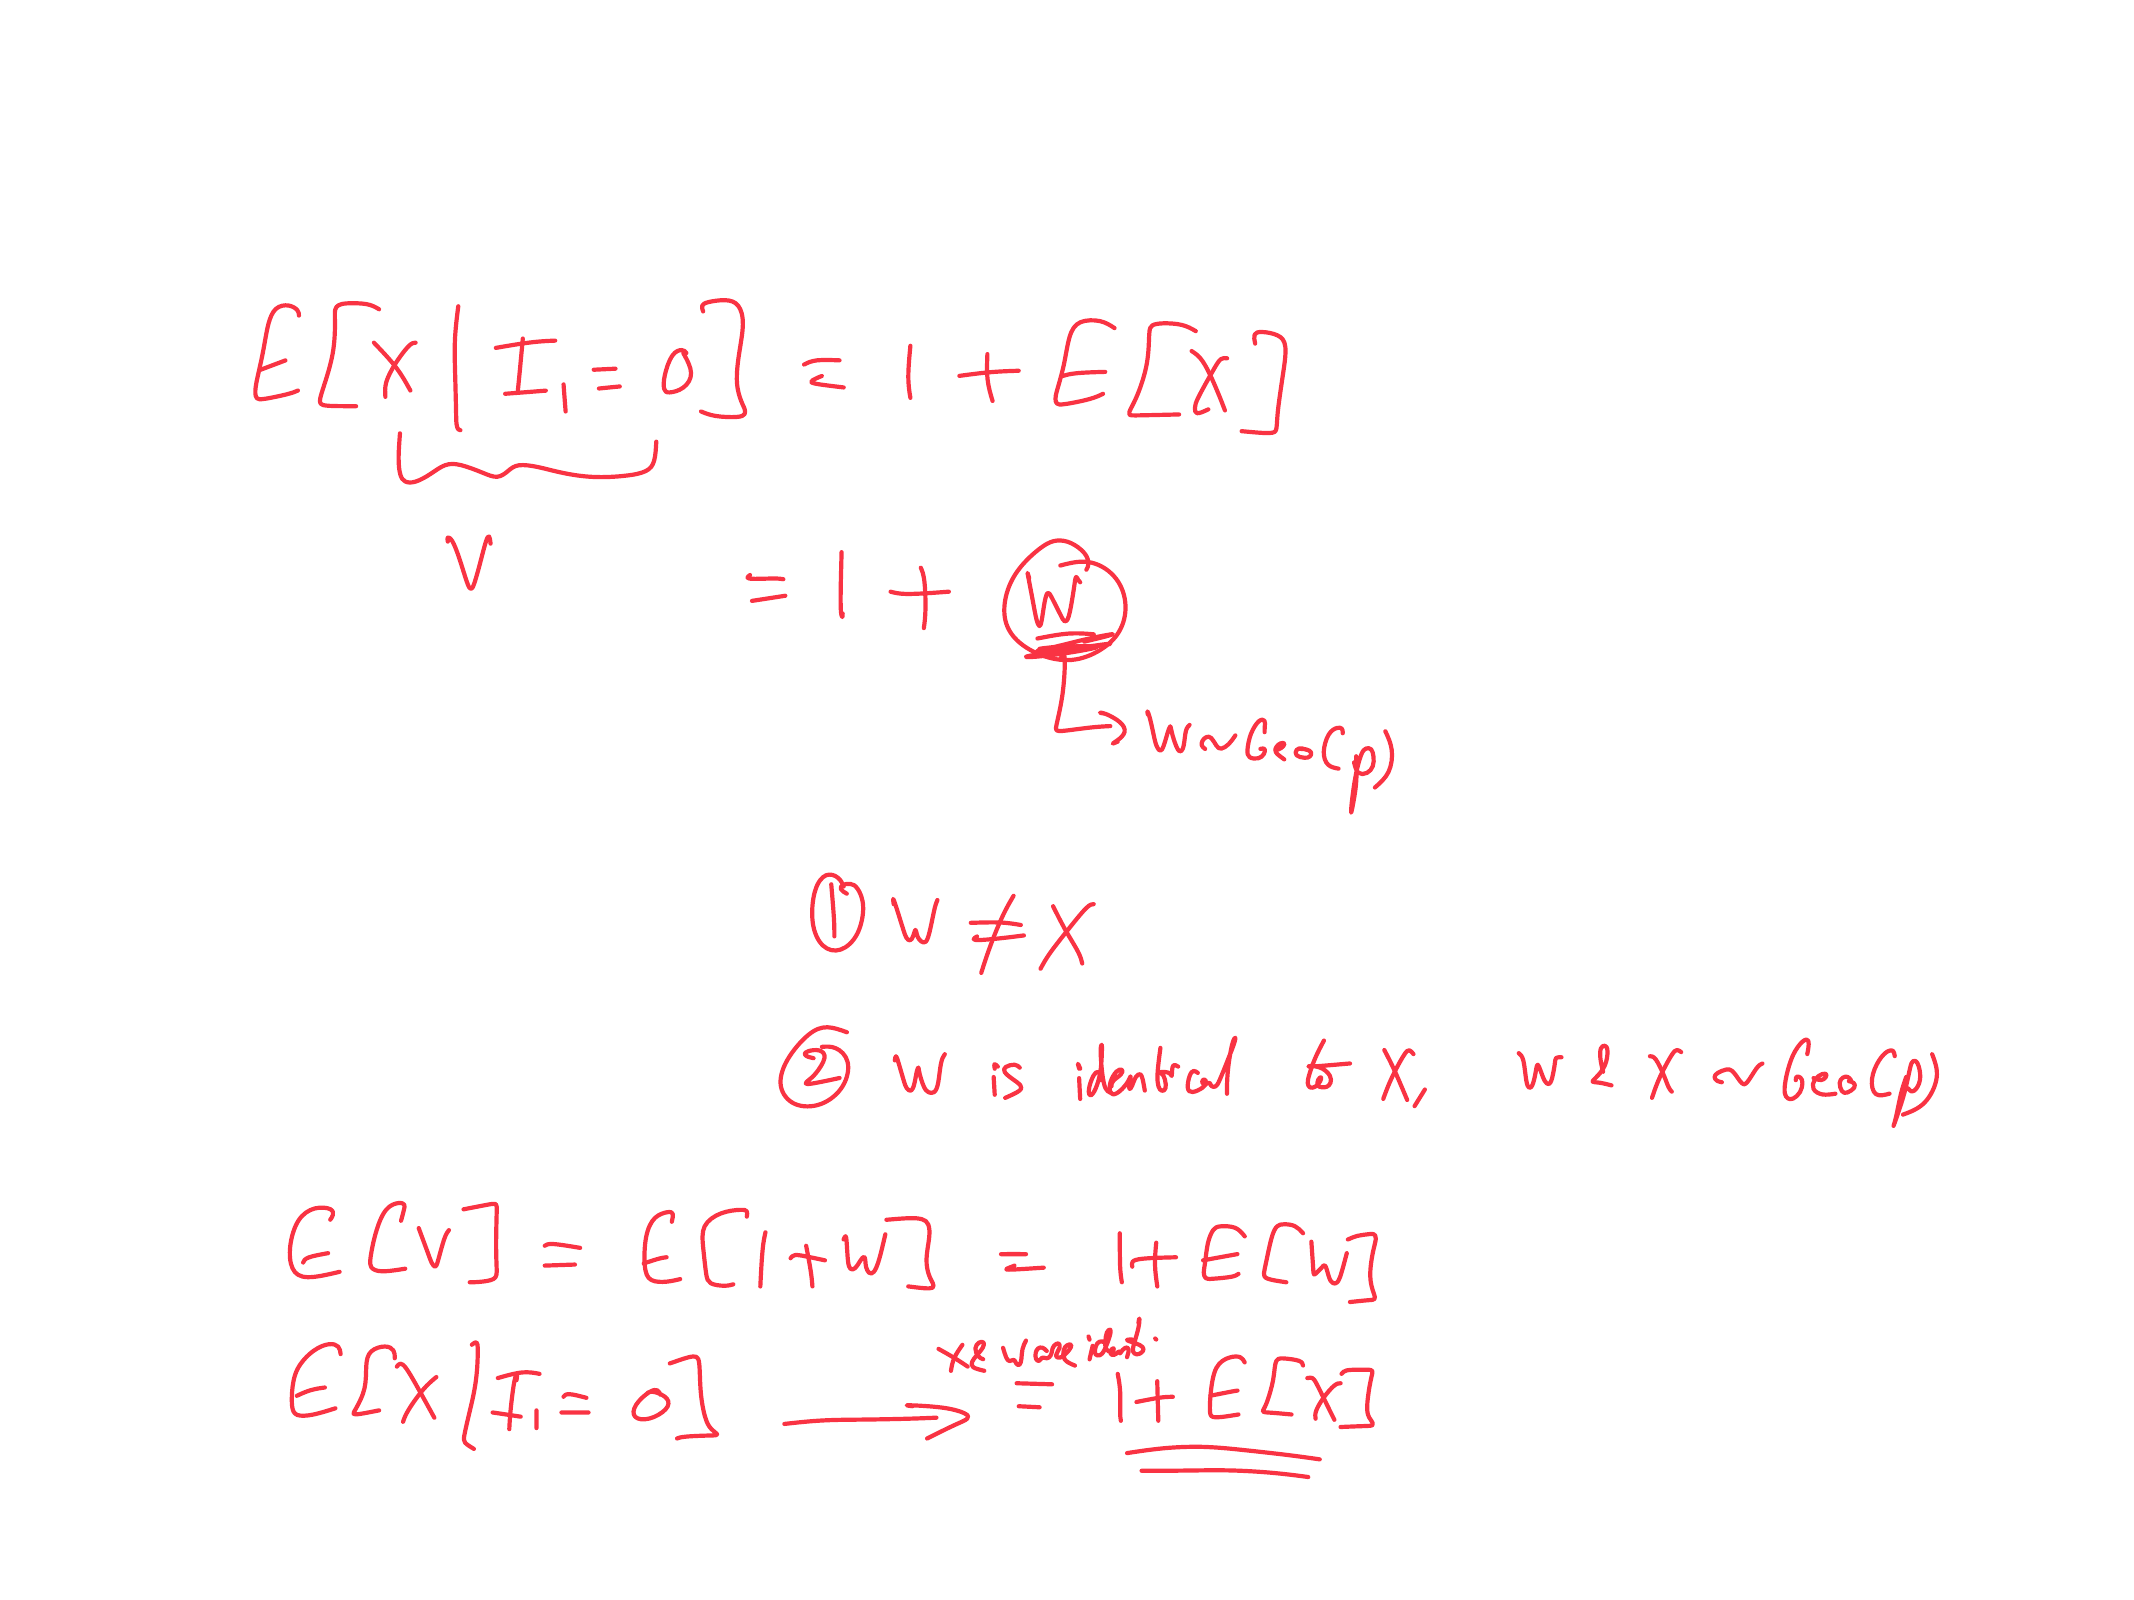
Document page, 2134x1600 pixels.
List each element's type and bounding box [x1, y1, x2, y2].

text_box [255, 299, 1938, 1478]
